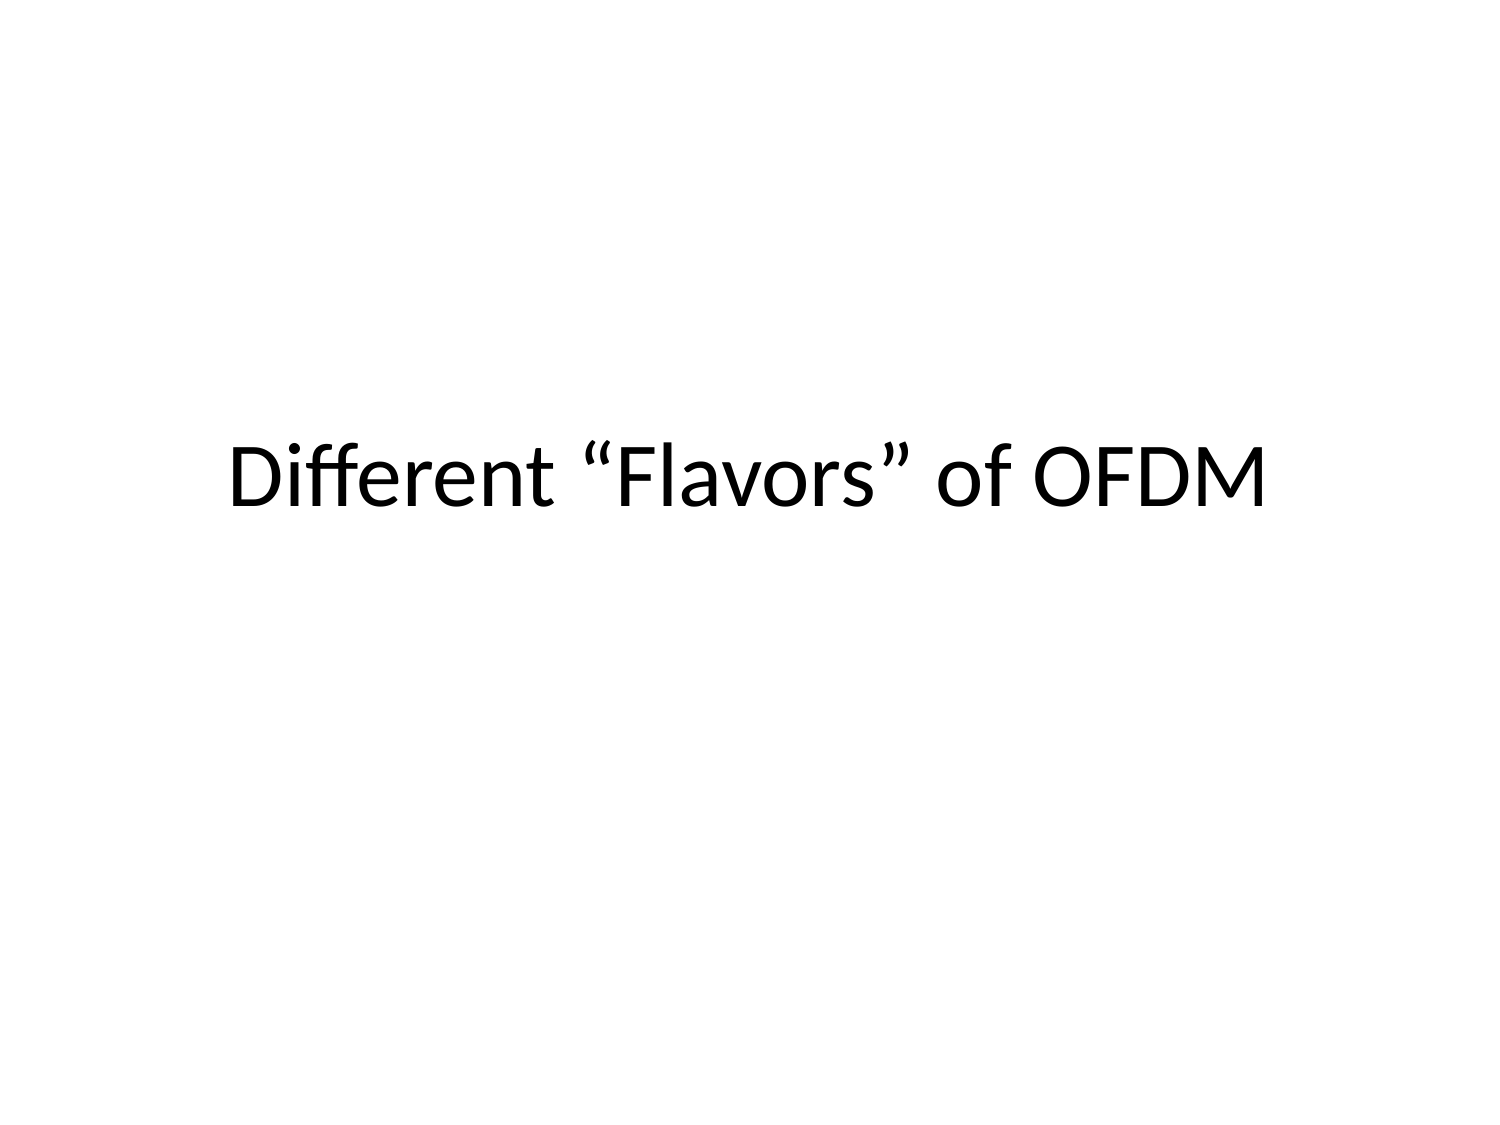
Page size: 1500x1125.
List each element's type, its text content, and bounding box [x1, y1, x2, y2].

title Different “Flavors” of OFDM [112, 349, 1388, 591]
